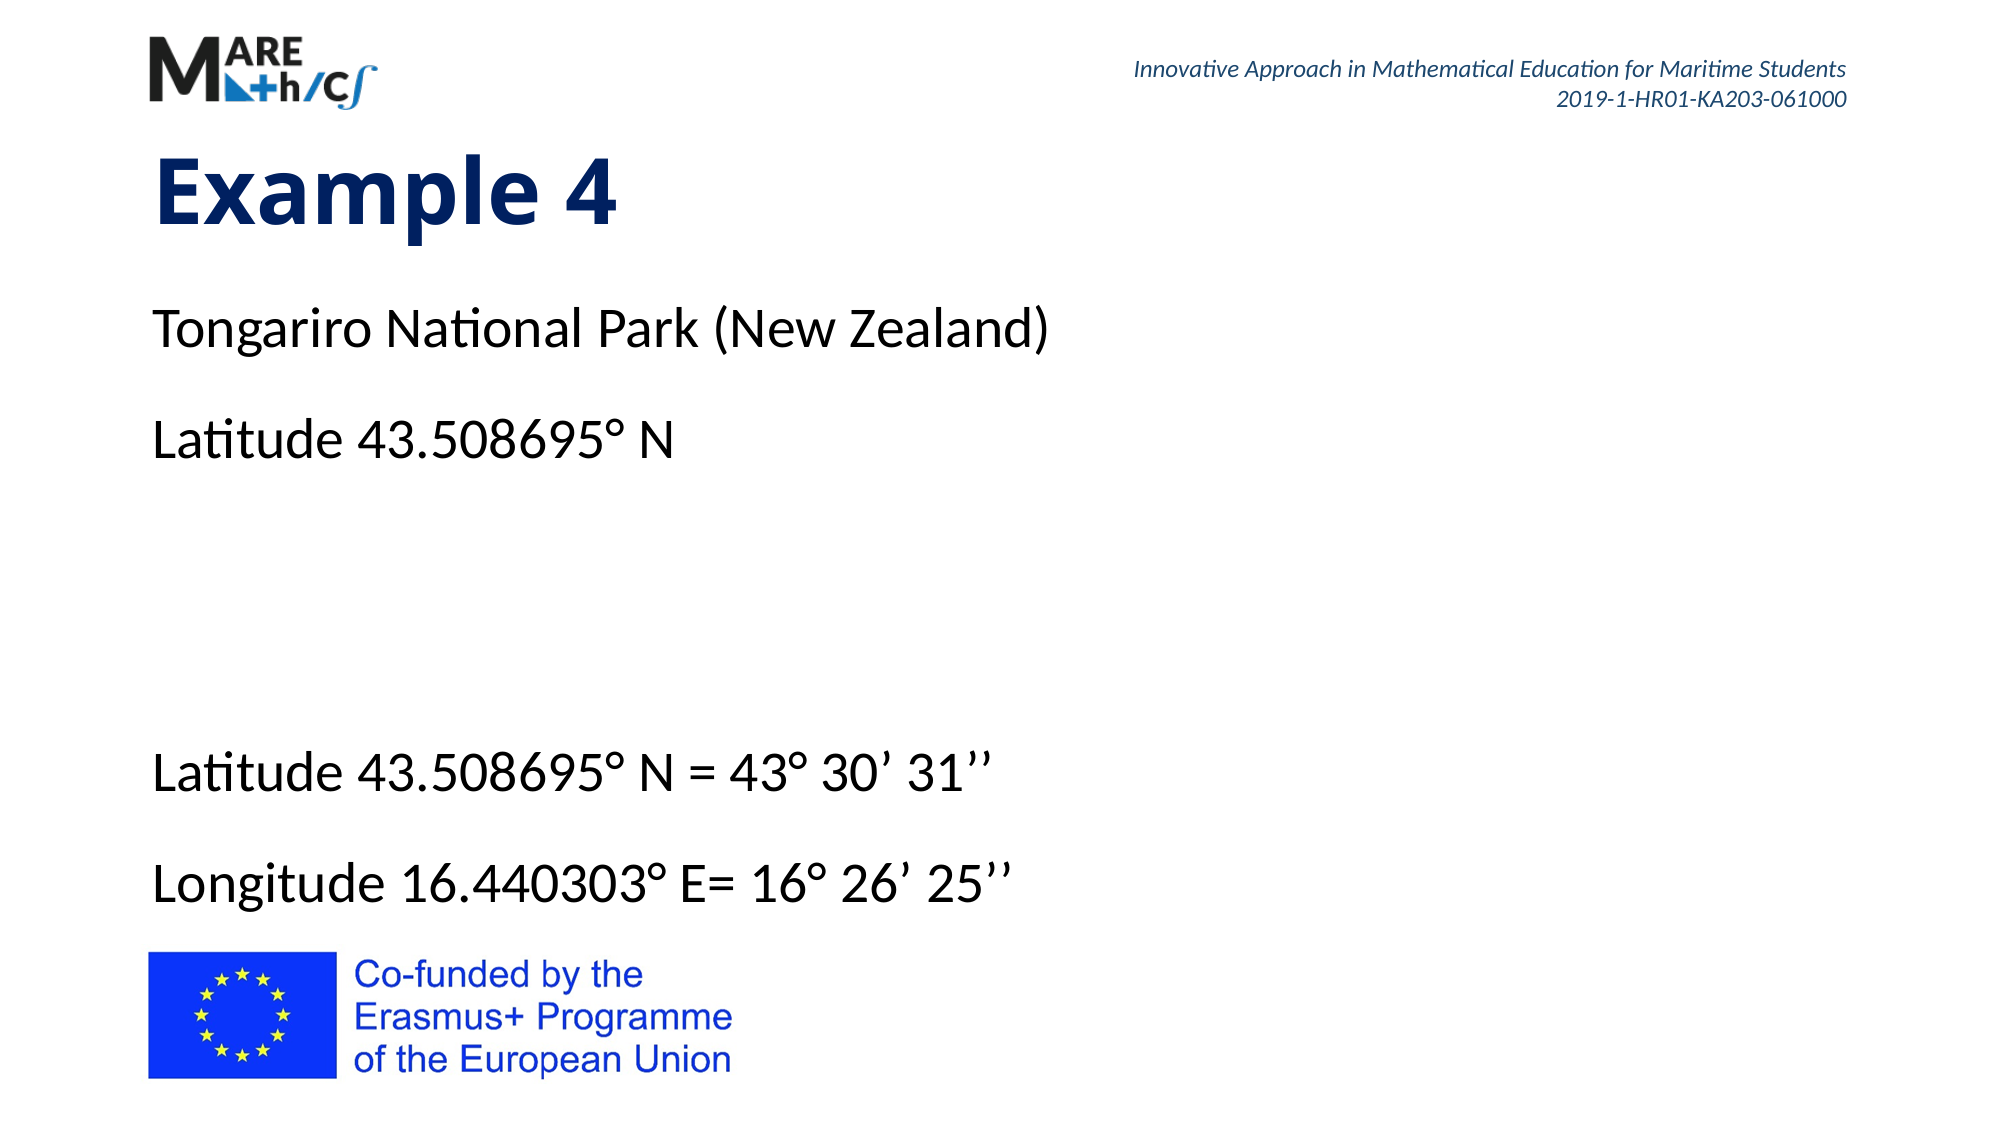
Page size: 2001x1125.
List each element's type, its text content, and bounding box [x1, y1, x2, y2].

picture [149, 36, 378, 110]
picture [140, 933, 786, 1103]
title Example 4 [137, 137, 1863, 278]
